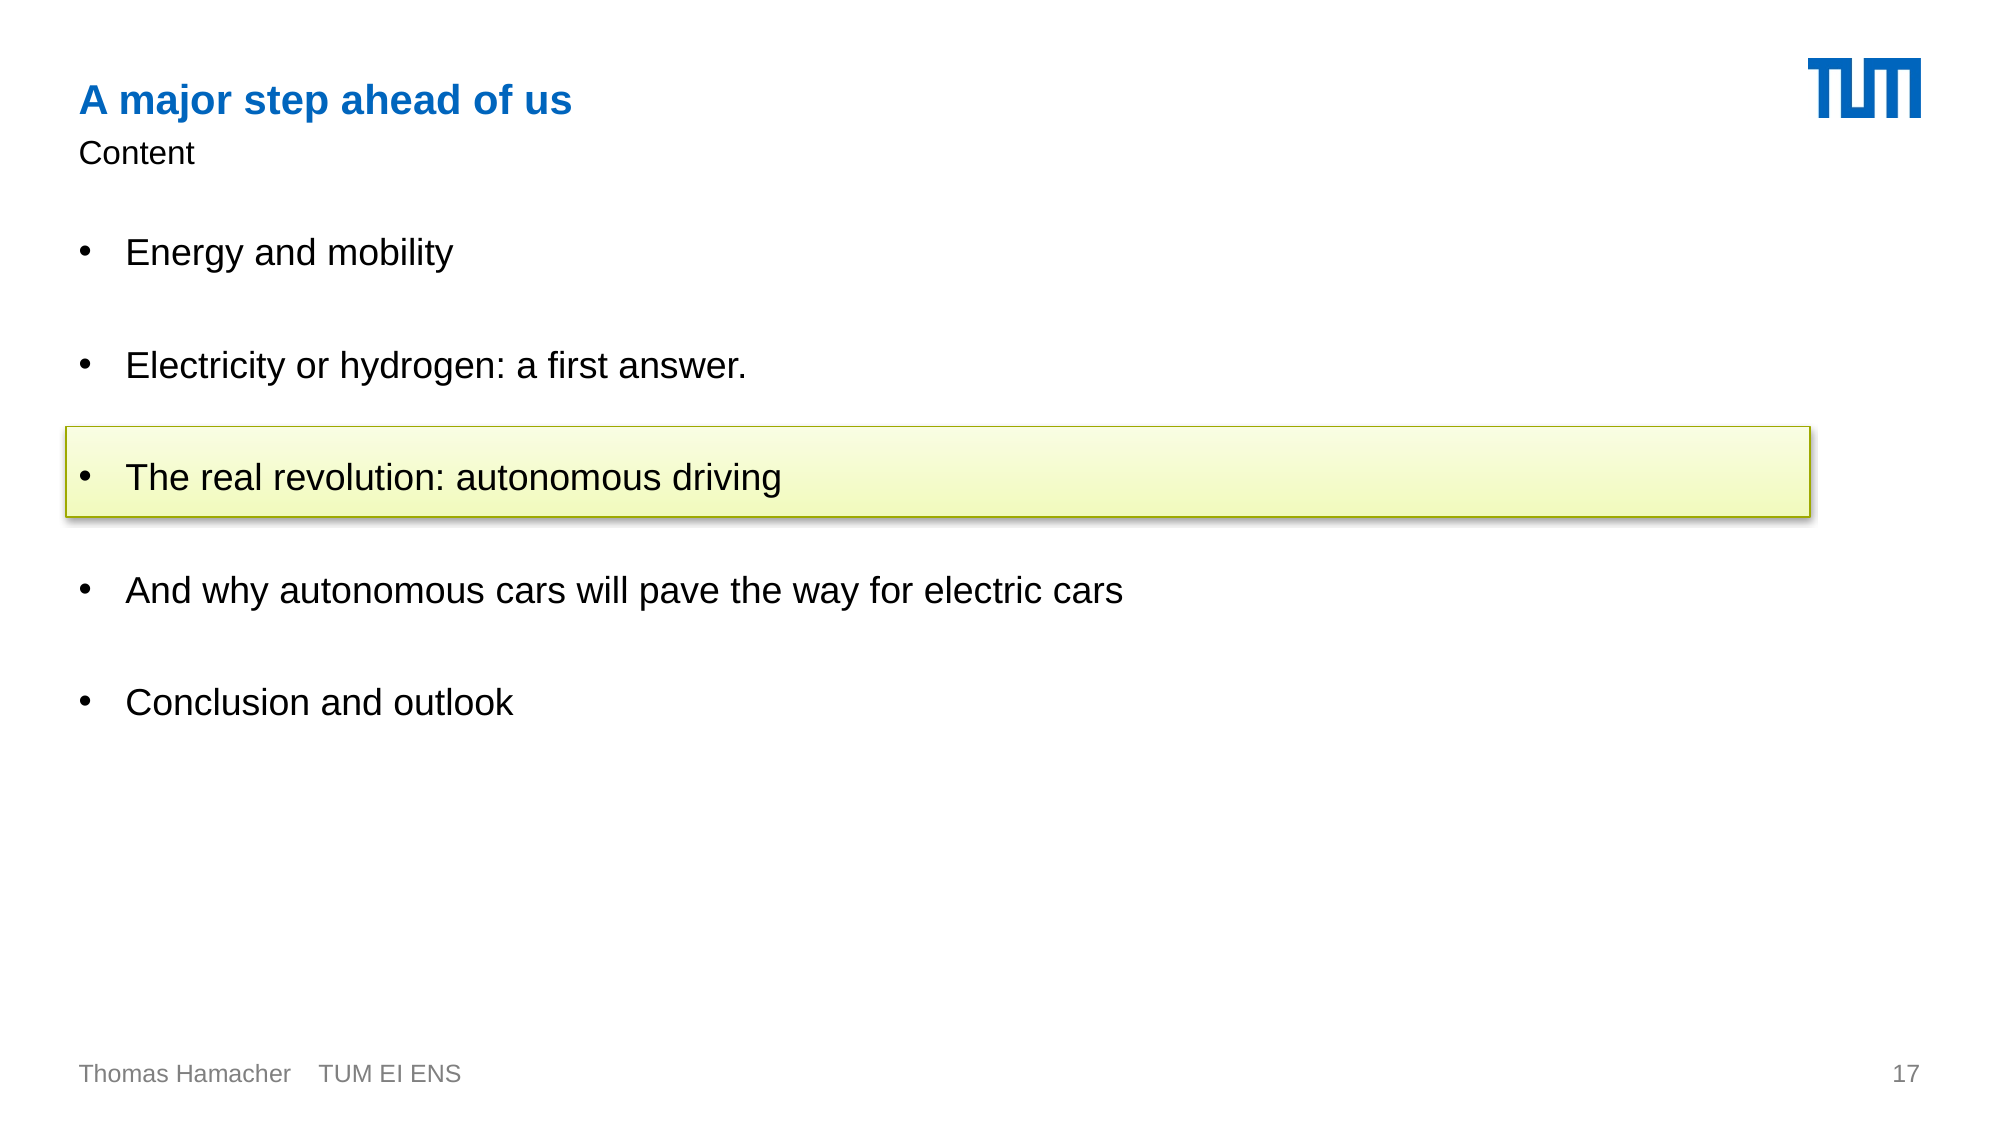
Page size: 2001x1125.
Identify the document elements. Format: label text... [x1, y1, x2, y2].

list Energy and mobility Electricity or hydrogen: a first answer. The real revolution: autonomous driving And why autonomous cars will pave the way for electric cars Conclusion and outlook [78, 216, 1921, 1015]
slide_number 17 [1453, 1042, 1921, 1103]
text_box [65, 426, 78, 518]
list Content [78, 121, 1704, 171]
footer Thomas Hamacher TUM EI ENS [78, 1042, 1317, 1103]
title A major step ahead of us [78, 60, 1704, 120]
picture [1808, 58, 1921, 118]
